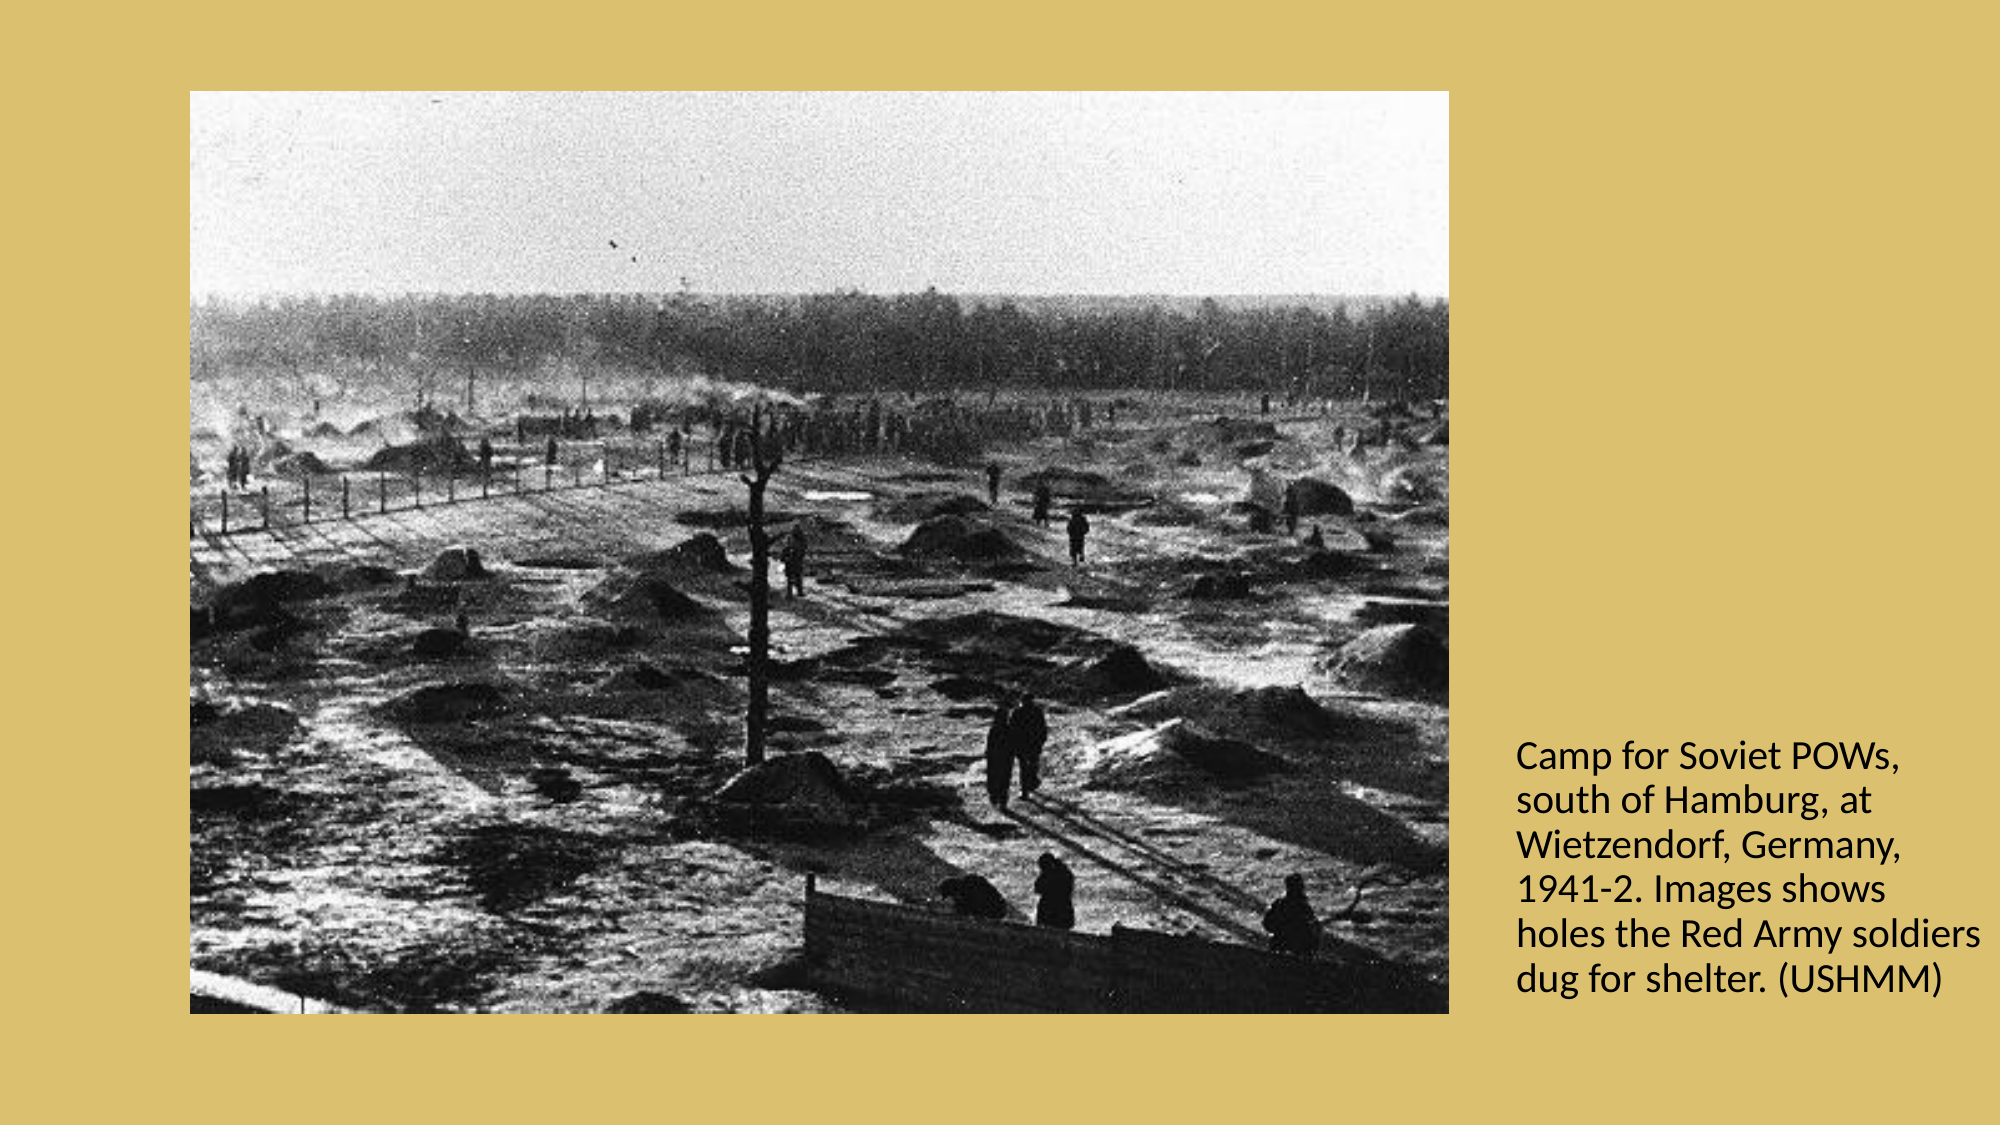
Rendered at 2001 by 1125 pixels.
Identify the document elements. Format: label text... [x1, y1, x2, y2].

picture [190, 91, 1449, 1014]
list Camp for Soviet POWs, south of Hamburg, at Wietzendorf, Germany, 1941-2. Images shows holes the Red Army soldiers dug for shelter. (USHMM) [1501, 725, 2000, 1014]
